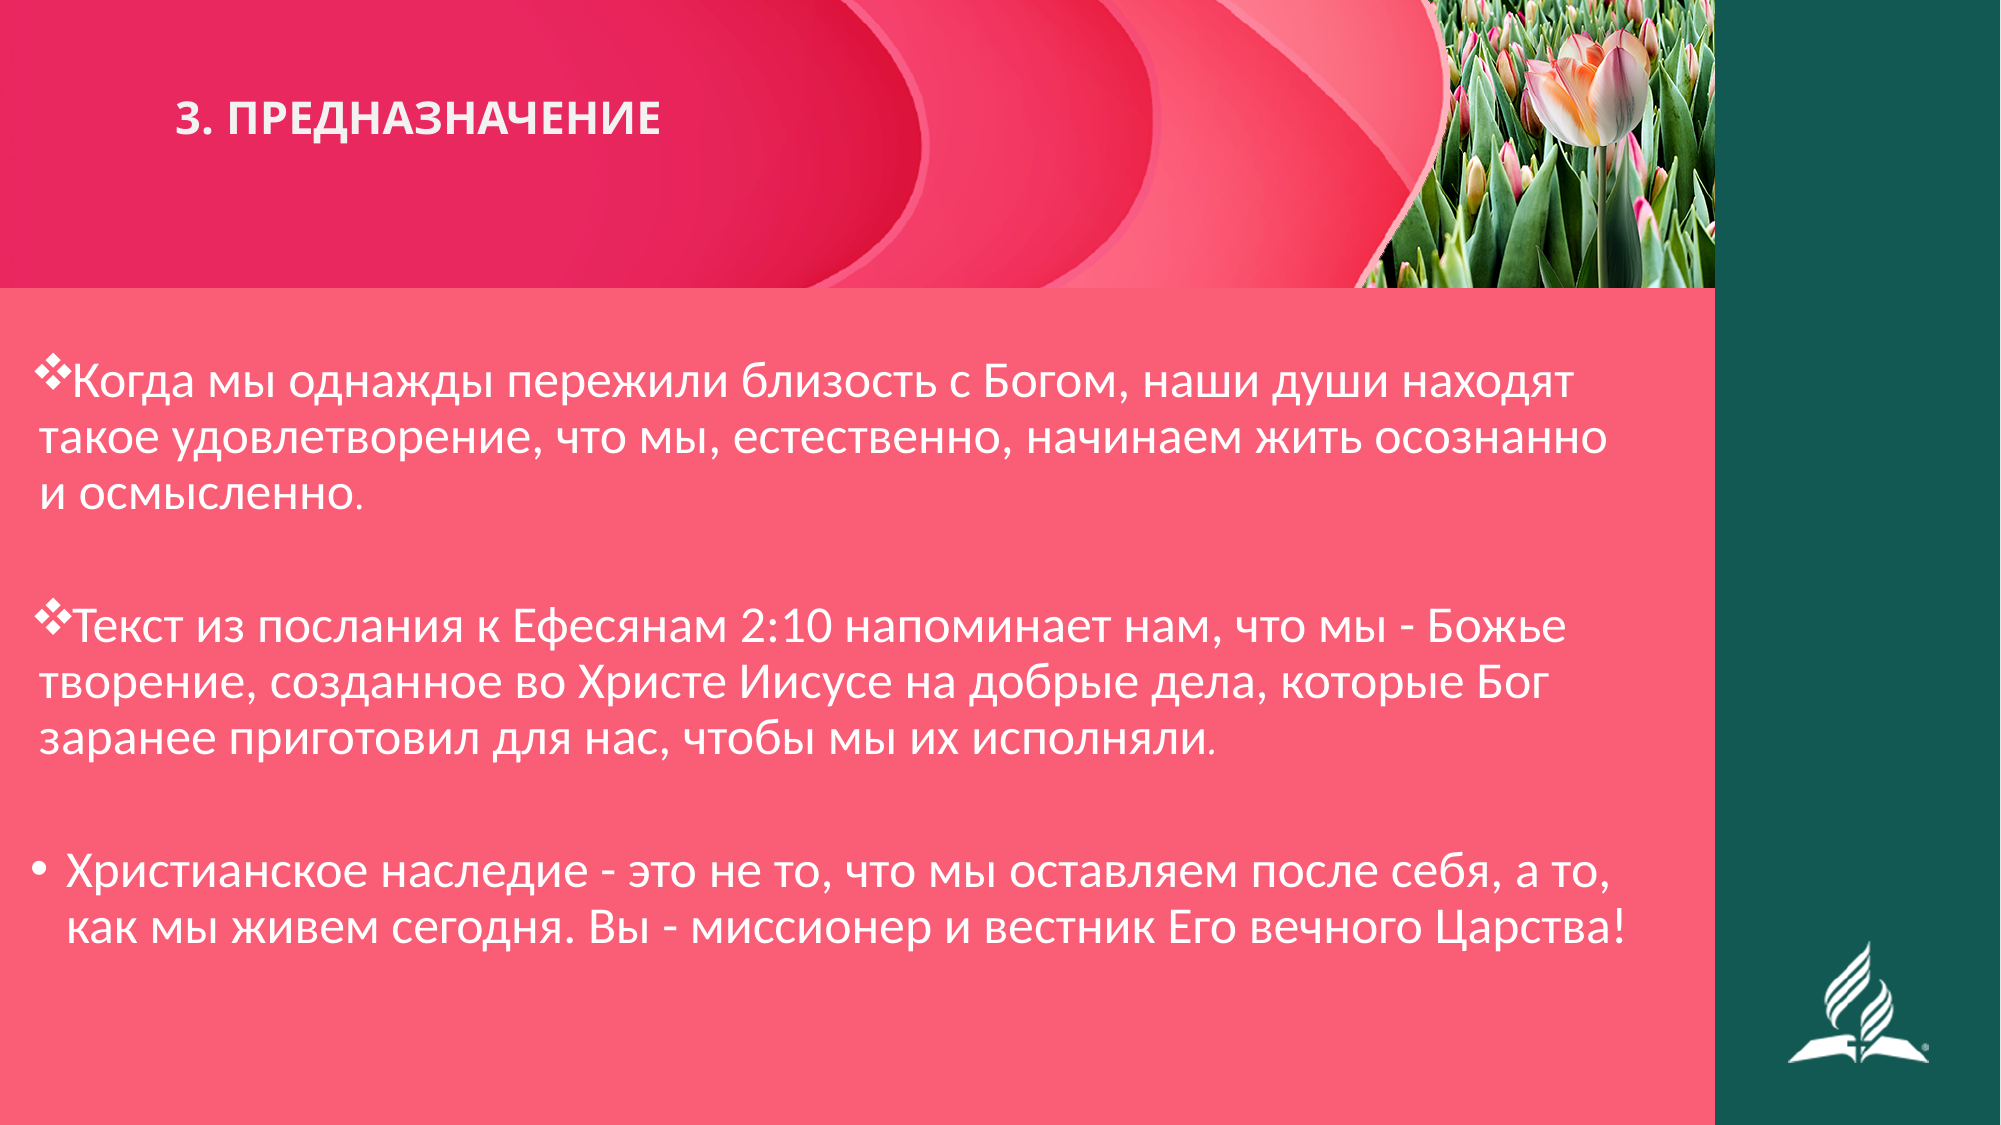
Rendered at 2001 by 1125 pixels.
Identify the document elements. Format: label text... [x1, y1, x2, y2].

title 3. ПРЕДНАЗНАЧЕНИЕ [15, 38, 822, 221]
picture [0, 0, 2001, 1125]
list Когда мы однажды пережили близость с Богом, наши души находят такое удовлетворение, что мы, естественно, начинаем жить осознанно и осмысленно. Текст из послания к Ефесянам 2:10 напоминает нам, что мы - Божье творение, созданное во Христе Иисусе на добрые дела, которые Бог заранее приготовил для нас, чтобы мы их исполняли. Христианское наследие - это не то, что мы оставляем после себя, а то, как мы живем сегодня. Вы - миссионер и вестник Его вечного Царства! [15, 287, 1649, 1022]
